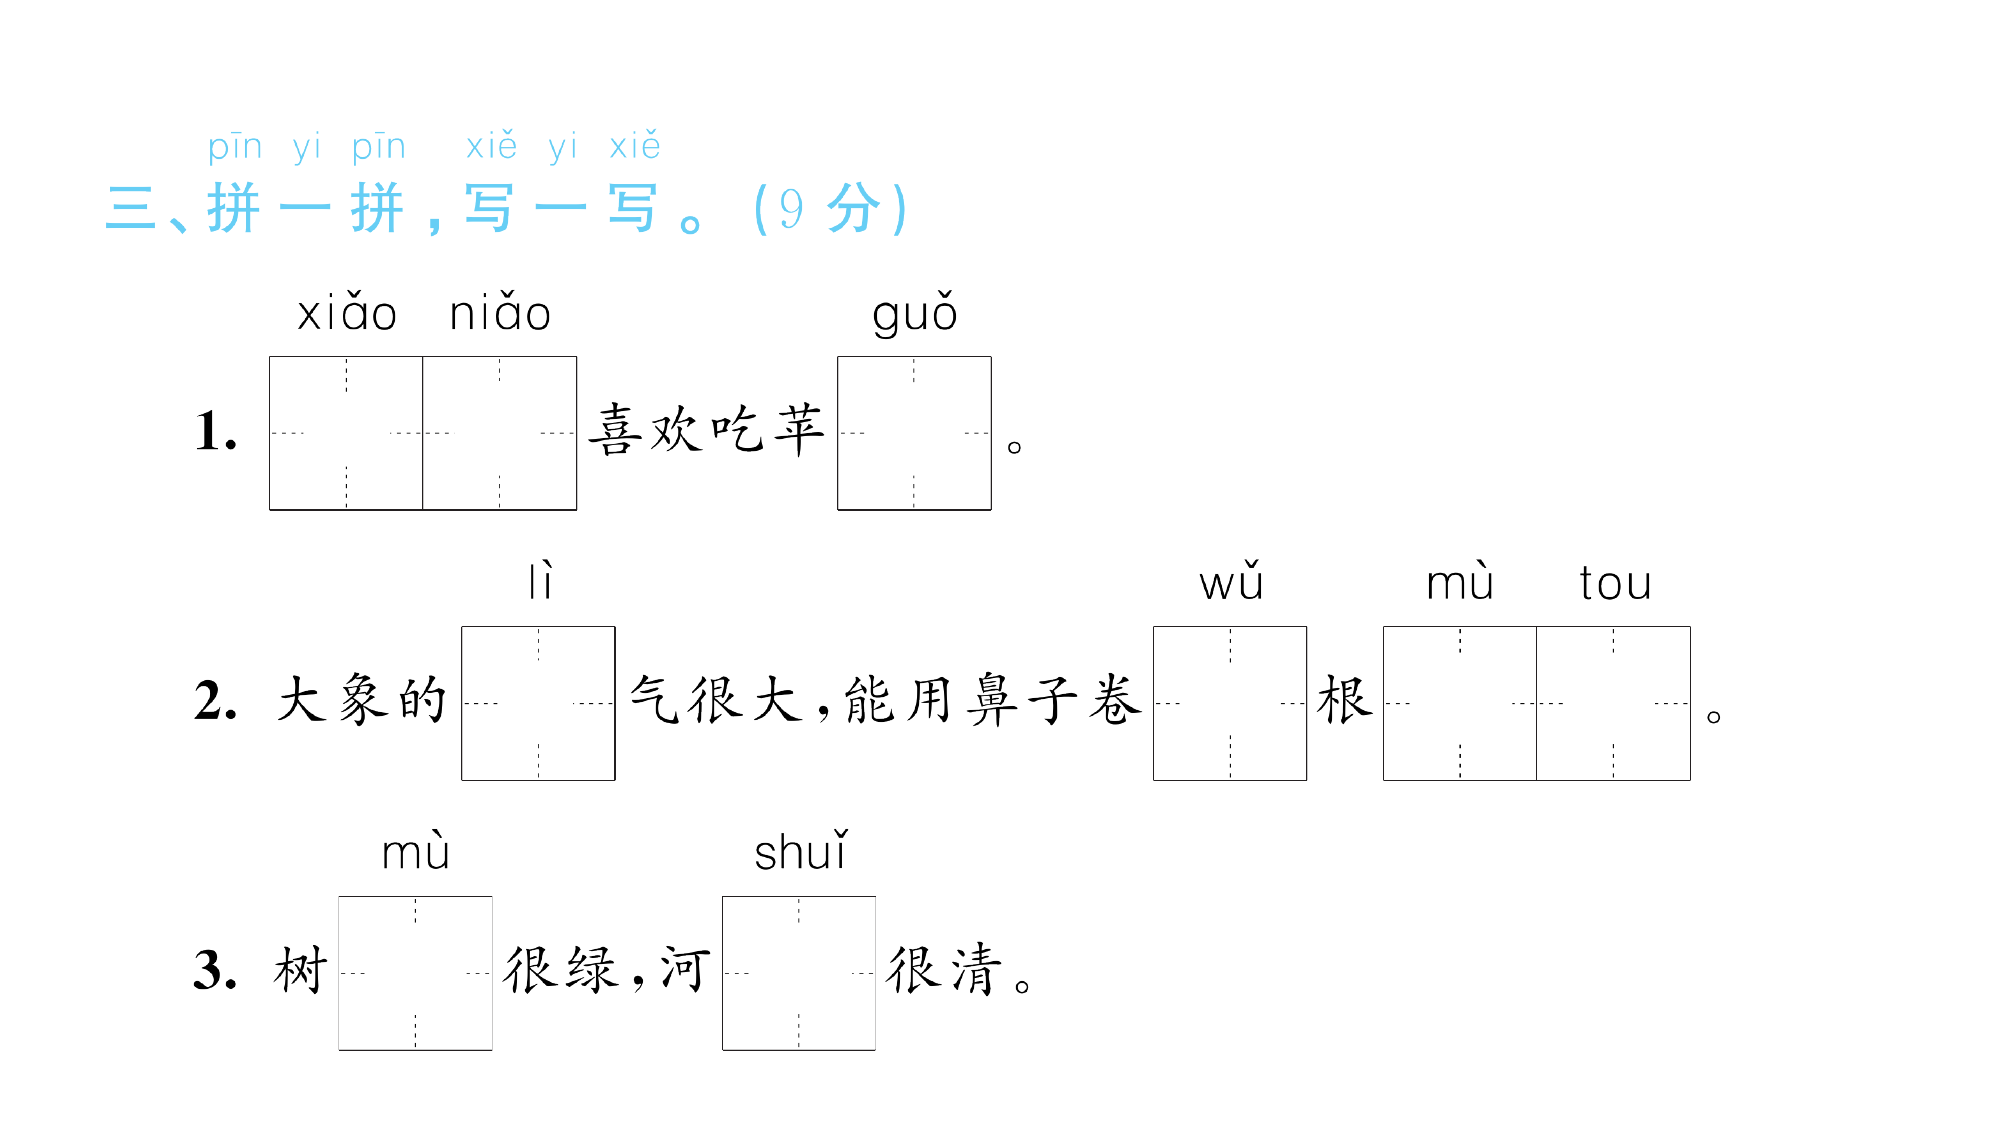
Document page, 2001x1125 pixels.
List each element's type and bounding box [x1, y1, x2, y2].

picture [102, 113, 1918, 1059]
